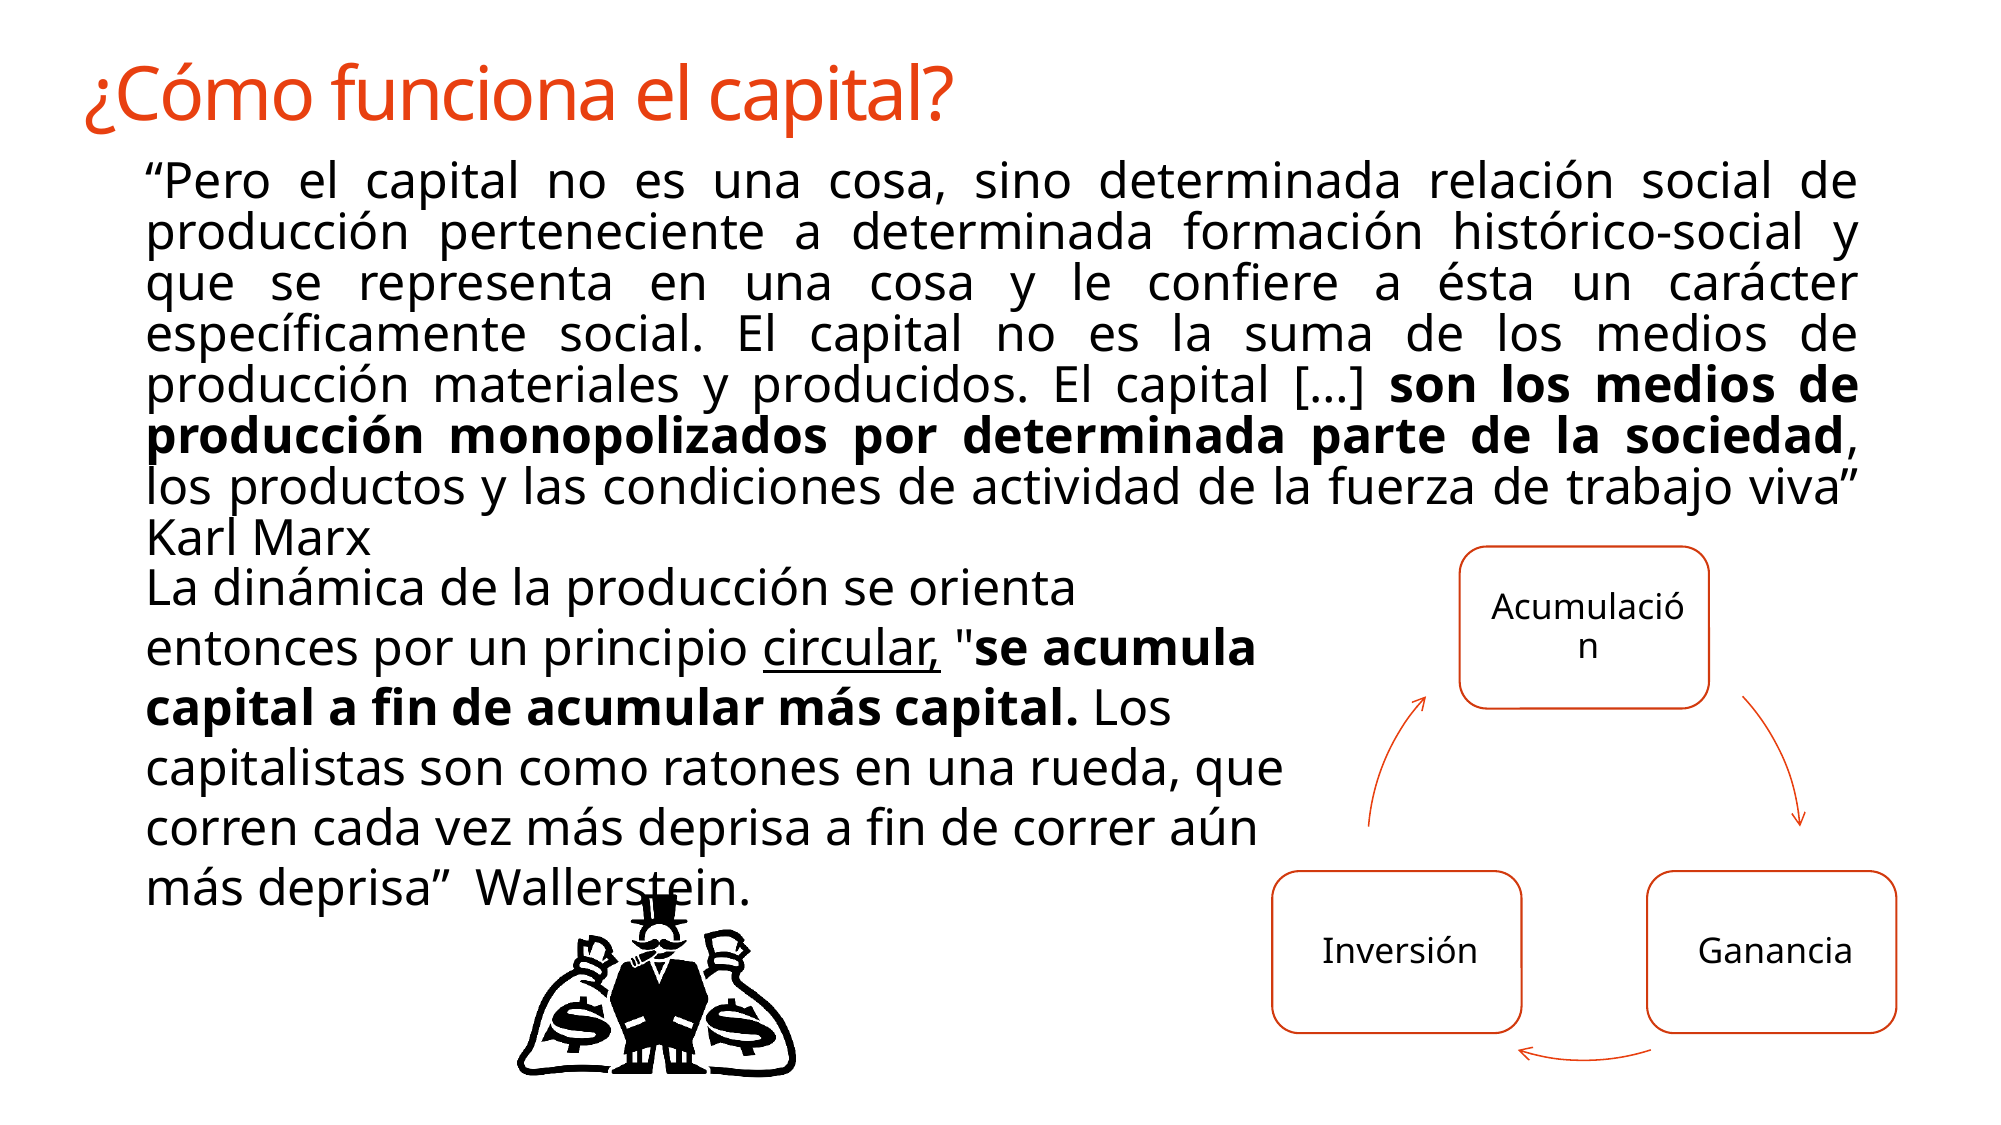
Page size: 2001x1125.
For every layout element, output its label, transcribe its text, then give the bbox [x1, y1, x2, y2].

list “Pero el capital no es una cosa, sino determinada relación social de producción perteneciente a determinada formación histórico-social y que se representa en una cosa y le confiere a ésta un carácter específicamente social. El capital no es la suma de los medios de producción materiales y producidos. El capital […] son los medios de producción monopolizados por determinada parte de la sociedad, los productos y las condiciones de actividad de la fuerza de trabajo viva” Karl Marx [130, 150, 1876, 548]
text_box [1145, 546, 2000, 1091]
picture [516, 846, 796, 1125]
text_box La dinámica de la producción se orienta entonces por un principio circular, "se acumula capital a fin de acumular más capital. Los capitalistas son como ratones en una rueda, que corren cada vez más deprisa a fin de correr aún más deprisa” Wallerstein. [130, 548, 1145, 924]
title ¿Cómo funciona el capital? [69, 43, 1837, 151]
